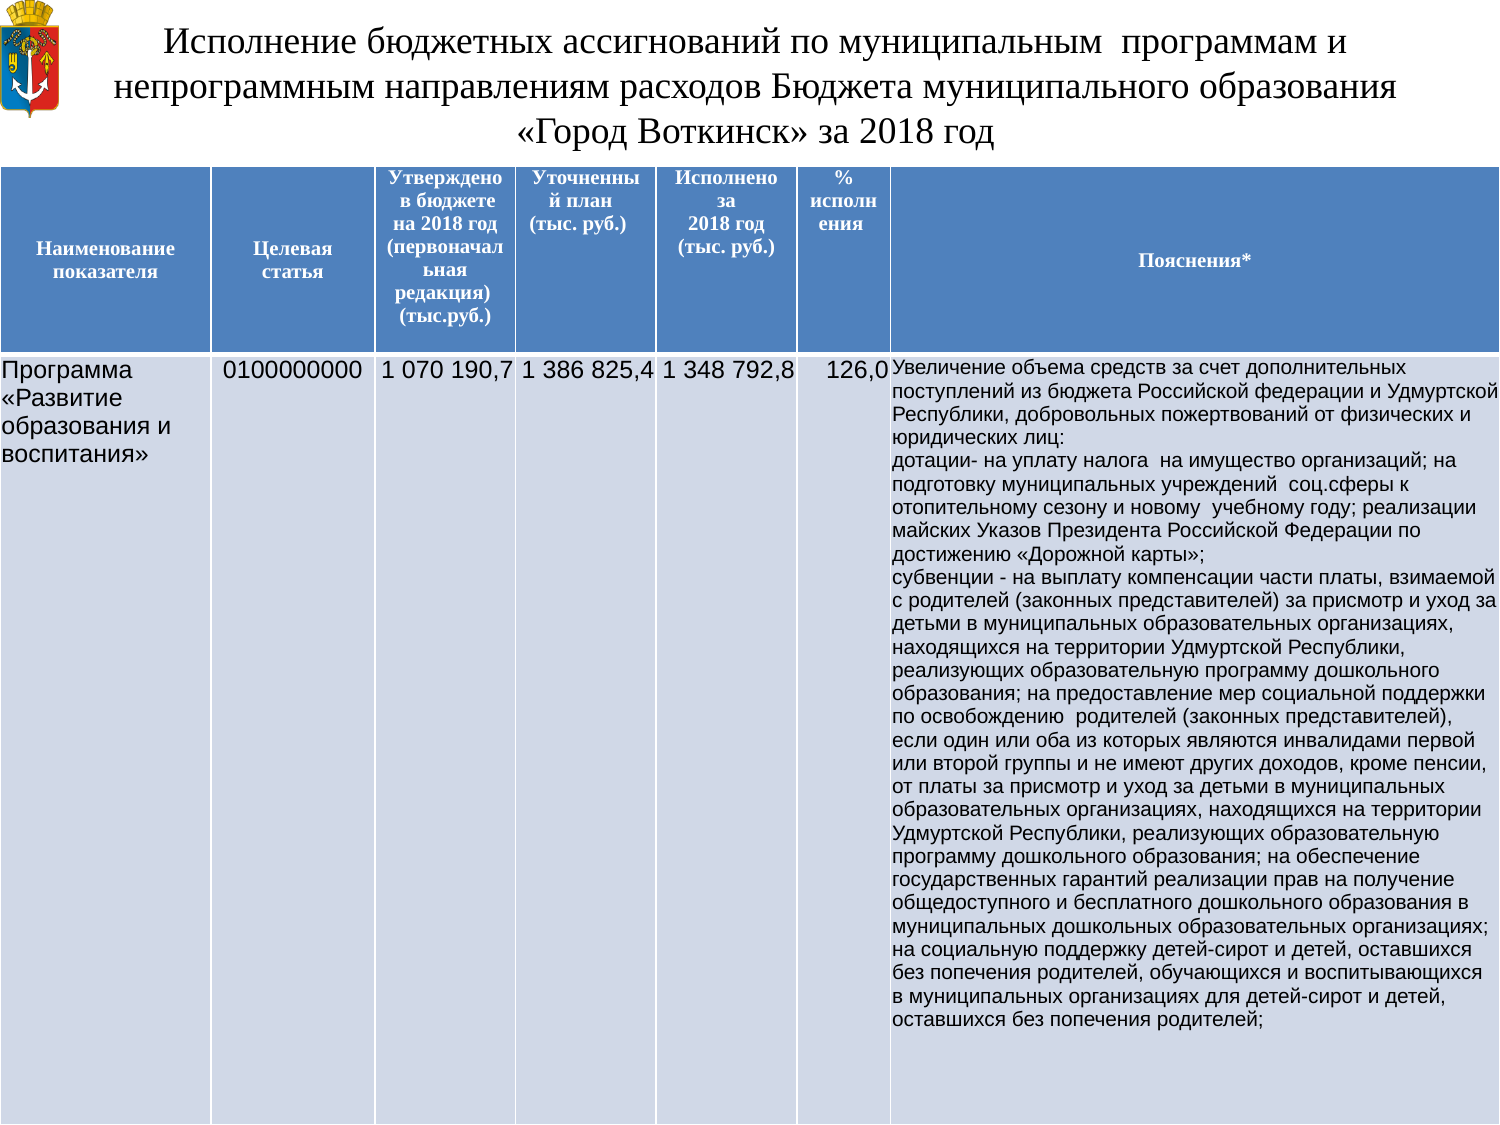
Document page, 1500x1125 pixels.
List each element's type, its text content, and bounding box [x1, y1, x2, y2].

title Исполнение бюджетных ассигнований по муниципальным программам и непрограммным направлениям расходов Бюджета муниципального образования «Город Воткинск» за 2018 год [82, 0, 1430, 165]
table_header % исполнения [798, 167, 890, 352]
table_cell 1 348 792,8 [657, 357, 796, 1124]
table_header Целевая статья [212, 167, 374, 352]
table_cell 1 070 190,7 [376, 357, 515, 1124]
table_header Исполнено за 2018 год (тыс. руб.) [657, 167, 796, 352]
table_cell Увеличение объема средств за счет дополнительных поступлений из бюджета Российской федерации и Удмуртской Республики, добровольных пожертвований от физических и юридических лиц: дотации- на уплату налога на имущество организаций; на подготовку муниципальных учреждений соц.сферы к отопительному сезону и новому учебному году; реализации майских Указов Президента Российской Федерации по достижению «Дорожной карты»; субвенции - на выплату компенсации части платы, взимаемой с родителей (законных представителей) за присмотр и уход за детьми в муниципальных образовательных организациях, находящихся на территории Удмуртской Республики, реализующих образовательную программу дошкольного образования; на предоставление мер социальной поддержки по освобождению родителей (законных представителей), если один или оба из которых являются инвалидами первой или второй группы и не имеют других доходов, кроме пенсии, от платы за присмотр и уход за детьми в муниципальных образовательных организациях, находящихся на территории Удмуртской Республики, реализующих образовательную программу дошкольного образования; на обеспечение государственных гарантий реализации прав на получение общедоступного и бесплатного дошкольного образования в муниципальных дошкольных образовательных организациях; на социальную поддержку детей-сирот и детей, оставшихся без попечения родителей, обучающихся и воспитывающихся в муниципальных организациях для детей-сирот и детей, оставшихся без попечения родителей; [891, 357, 1499, 1124]
table_cell 0100000000 [212, 357, 374, 1124]
picture [0, 0, 59, 118]
table_cell Программа «Развитие образования и воспитания» [1, 357, 210, 1124]
table_header Уточненный план (тыс. руб.) [516, 167, 655, 352]
table_header Утверждено в бюджете на 2018 год (первоначальная редакция) (тыс.руб.) [376, 167, 515, 352]
table_header Пояснения* [891, 167, 1499, 352]
table_header Наименование показателя [1, 167, 210, 352]
table_cell 126,0 [798, 357, 890, 1124]
table_cell 1 386 825,4 [516, 357, 655, 1124]
